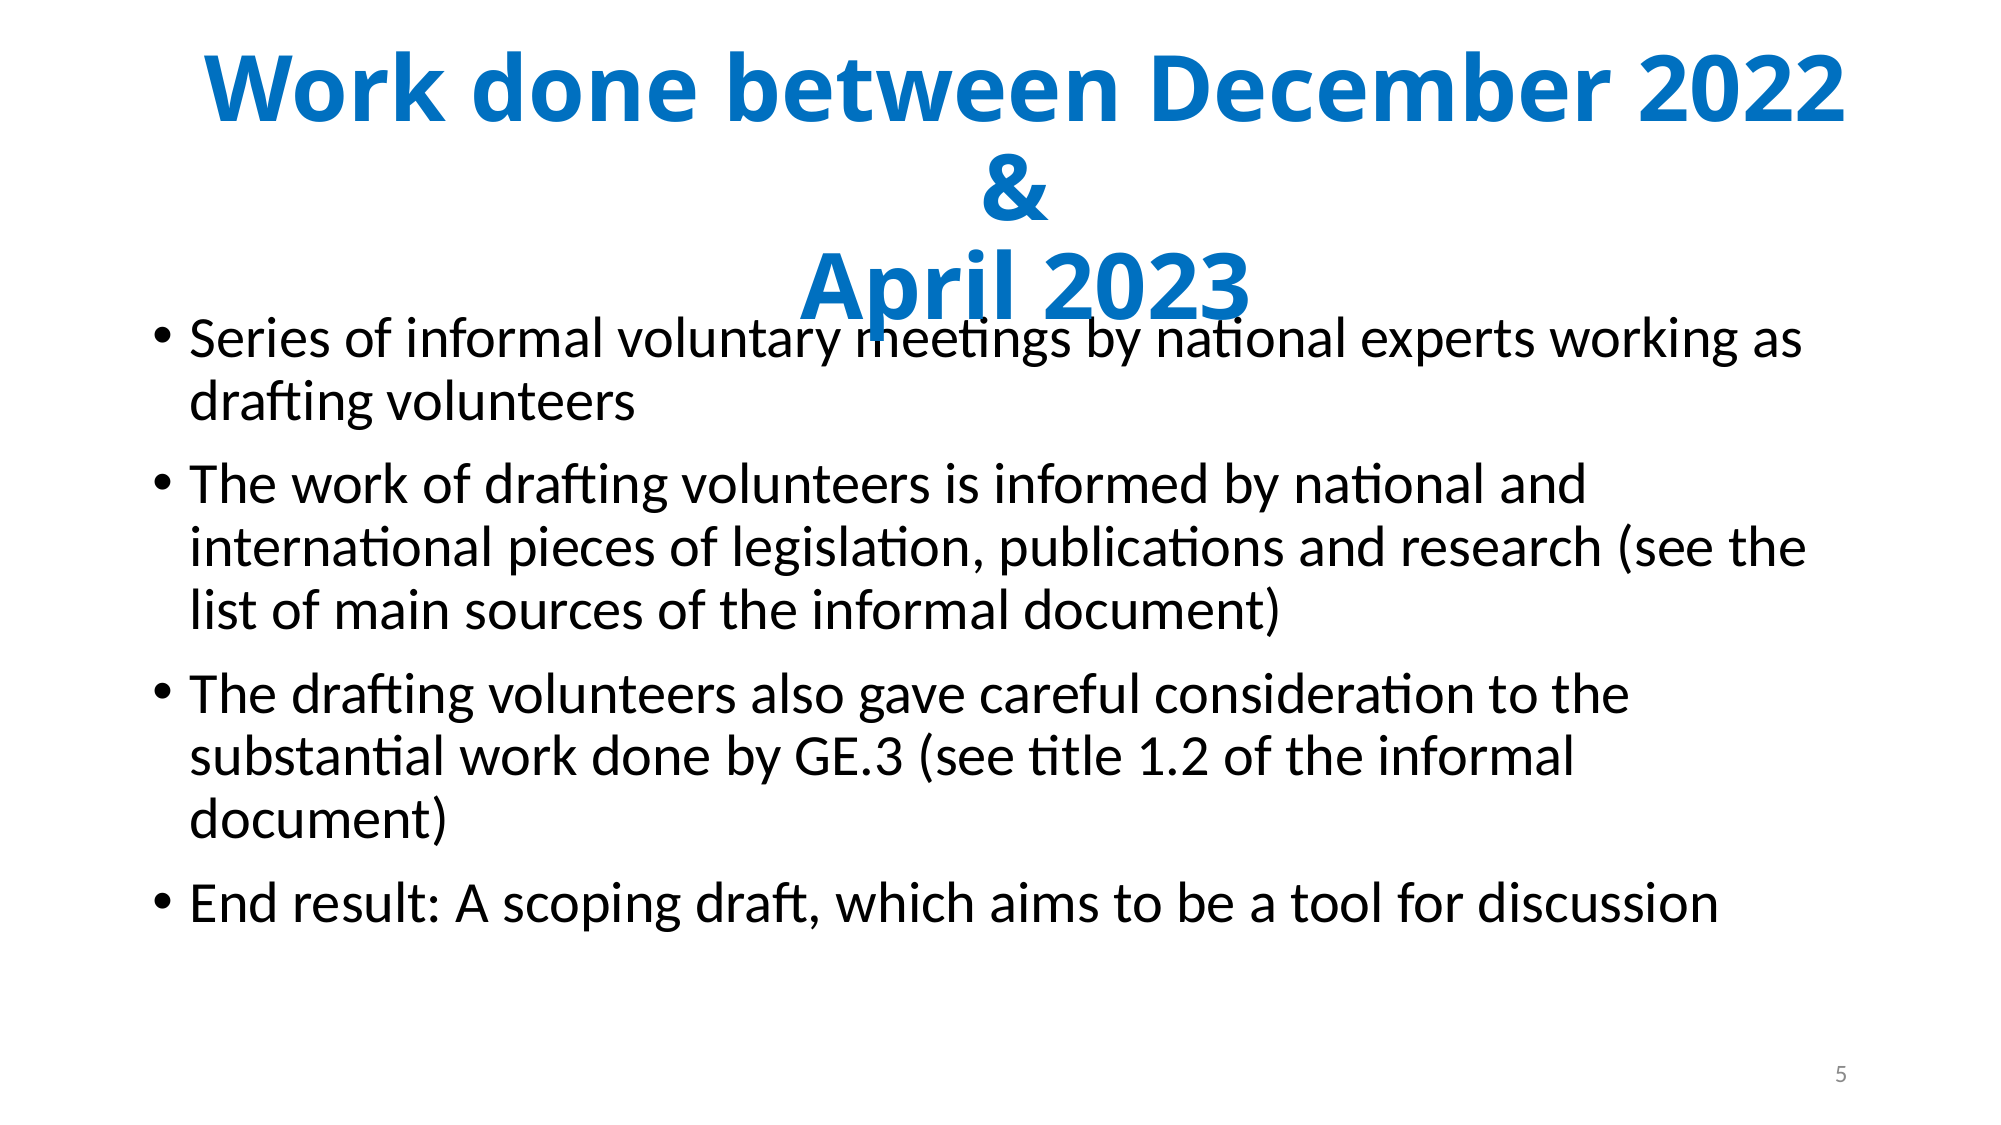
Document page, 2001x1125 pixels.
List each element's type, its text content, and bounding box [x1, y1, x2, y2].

title Work done between December 2022 & April 2023 [163, 82, 1889, 300]
slide_number 5 [1412, 1042, 1863, 1103]
list Series of informal voluntary meetings by national experts working as drafting volunteers The work of drafting volunteers is informed by national and international pieces of legislation, publications and research (see the list of main sources of the informal document) The drafting volunteers also gave careful consideration to the substantial work done by GE.3 (see title 1.2 of the informal document) End result: A scoping draft, which aims to be a tool for discussion [137, 299, 1863, 1014]
